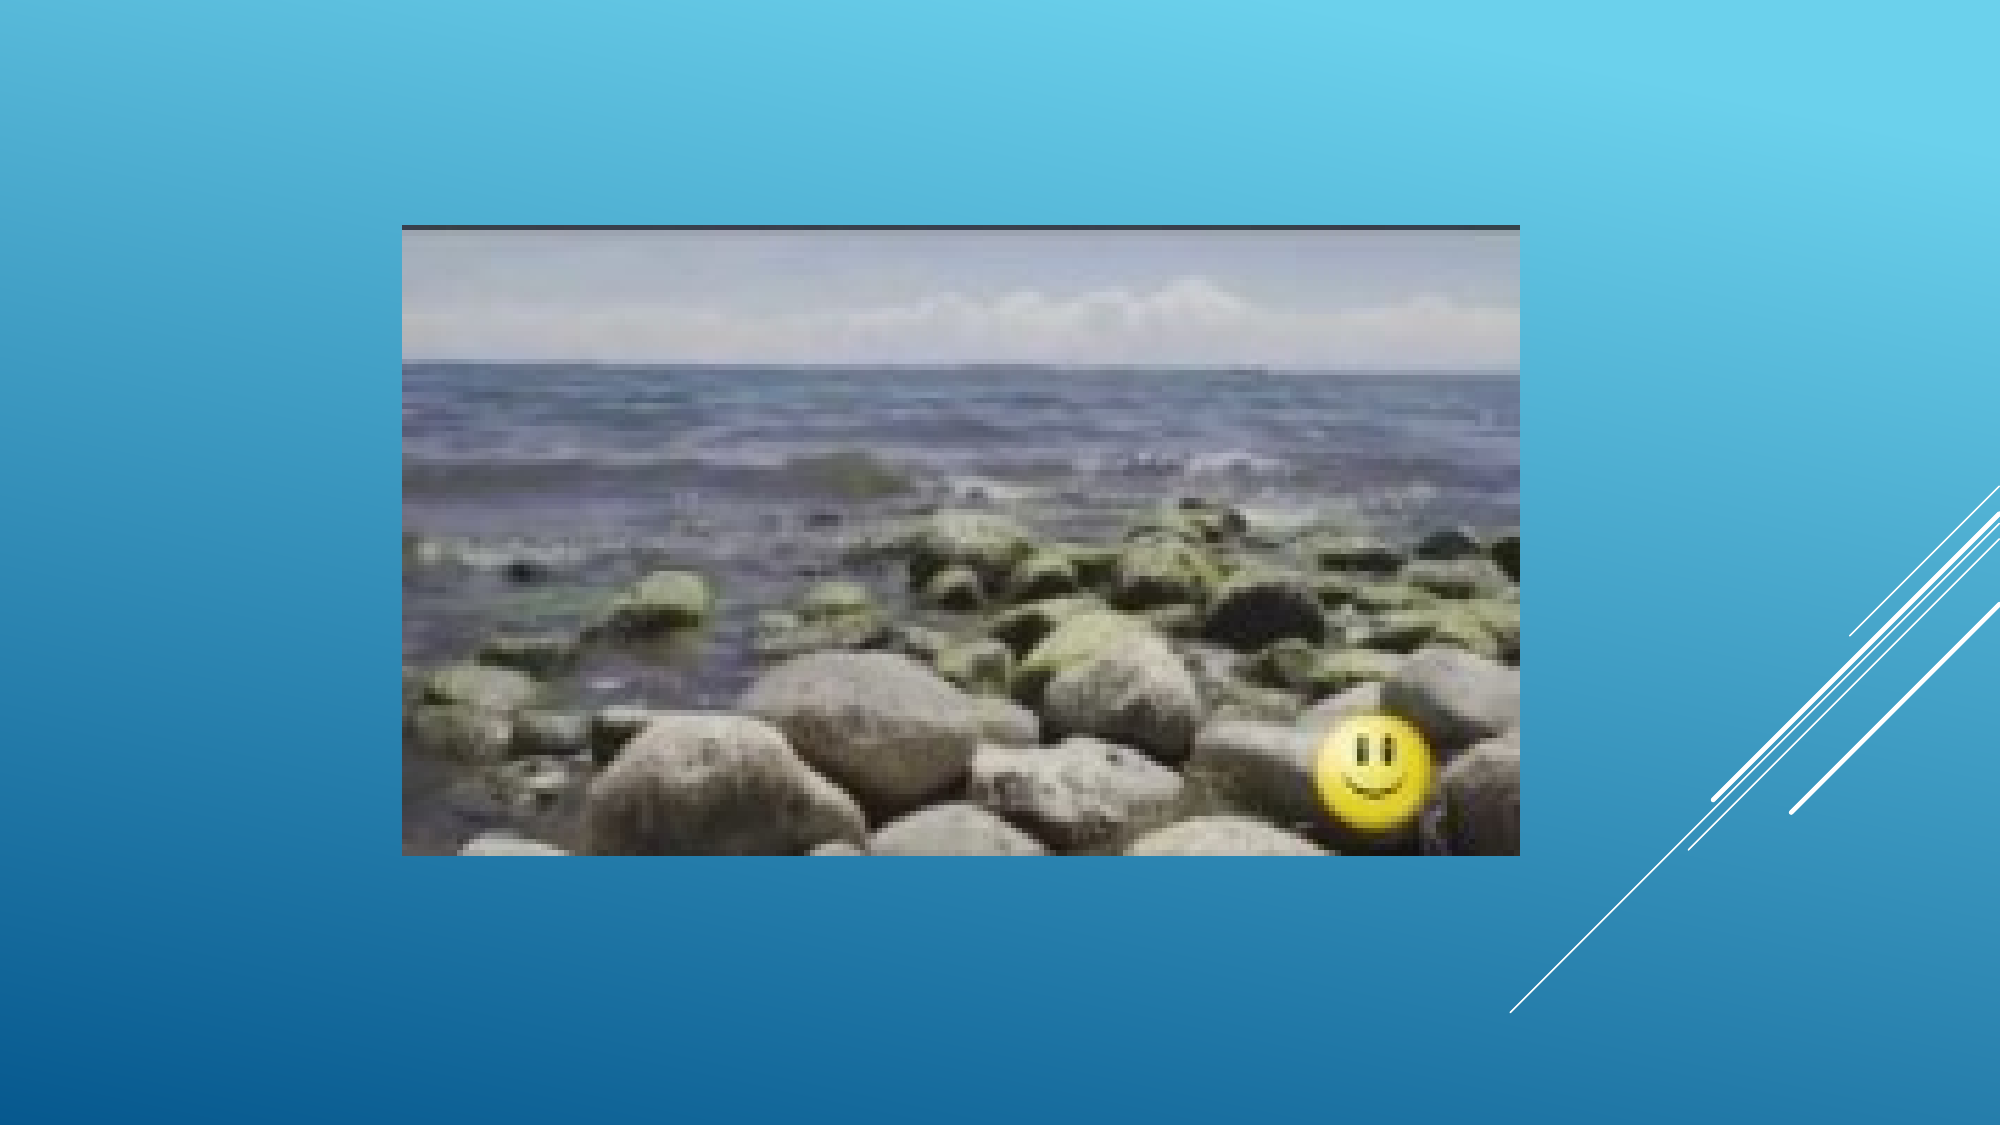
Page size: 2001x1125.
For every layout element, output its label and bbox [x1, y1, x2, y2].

text_box [401, 224, 1521, 857]
